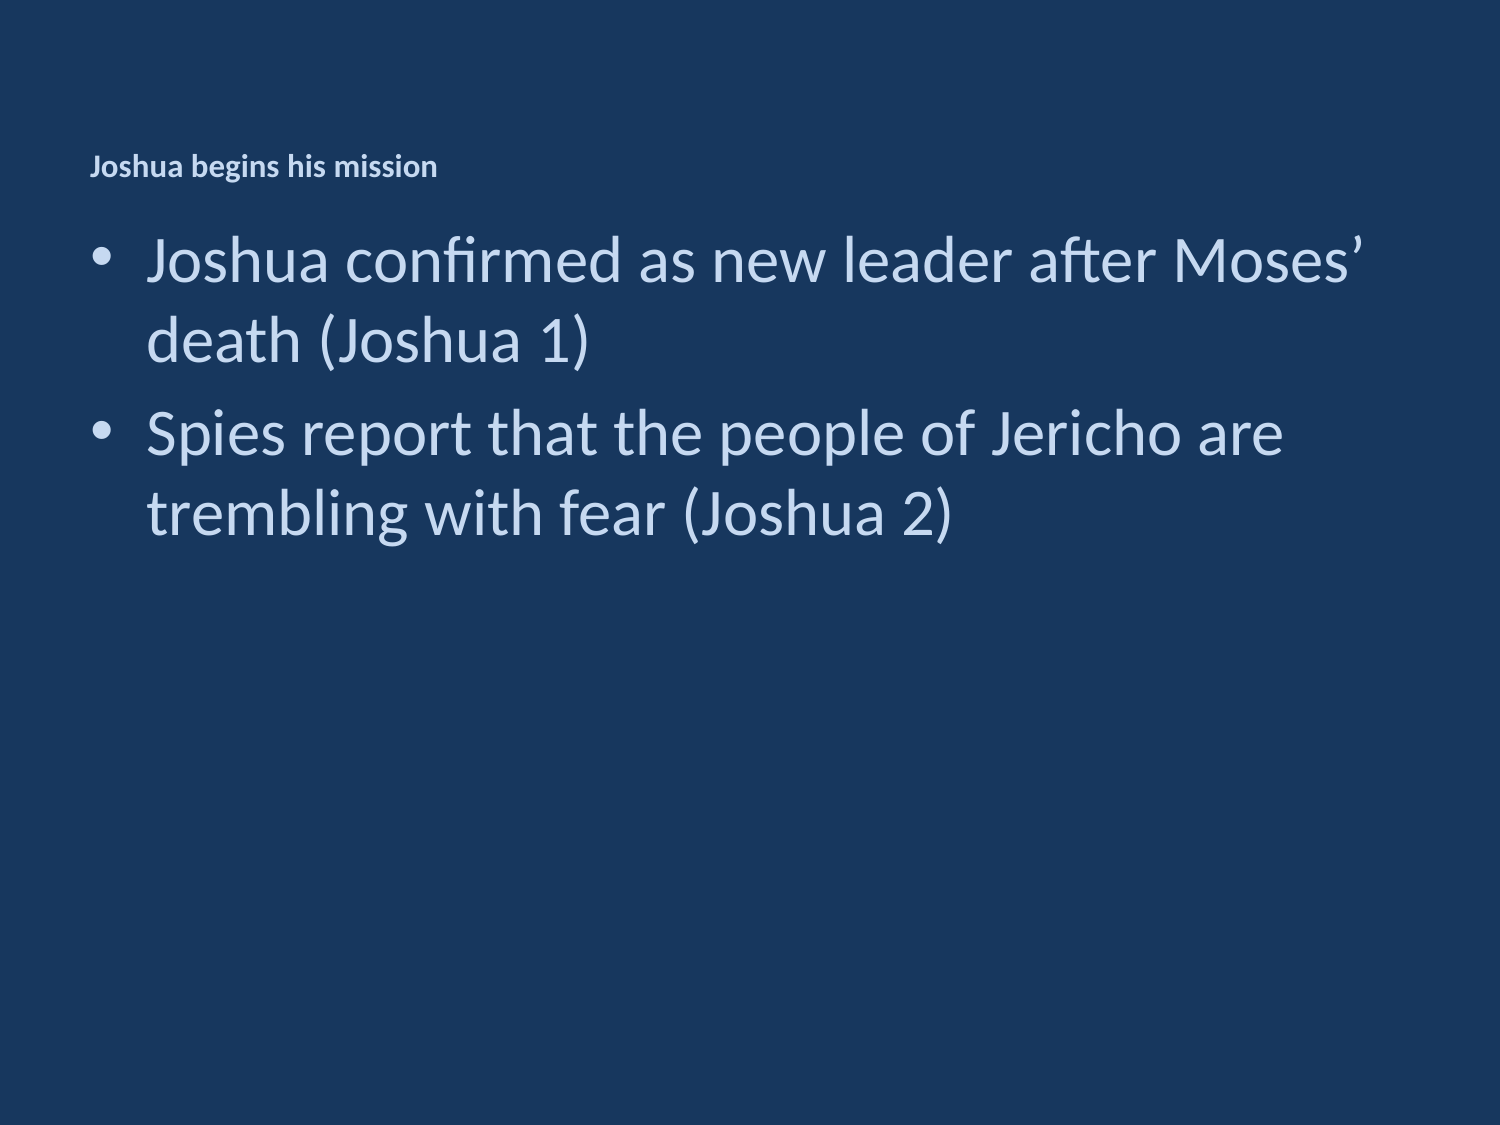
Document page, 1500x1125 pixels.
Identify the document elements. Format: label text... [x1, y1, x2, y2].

list Joshua confirmed as new leader after Moses’ death (Joshua 1) Spies report that the people of Jericho are trembling with fear (Joshua 2) [75, 208, 1425, 1047]
title Joshua begins his mission [75, 137, 1425, 208]
